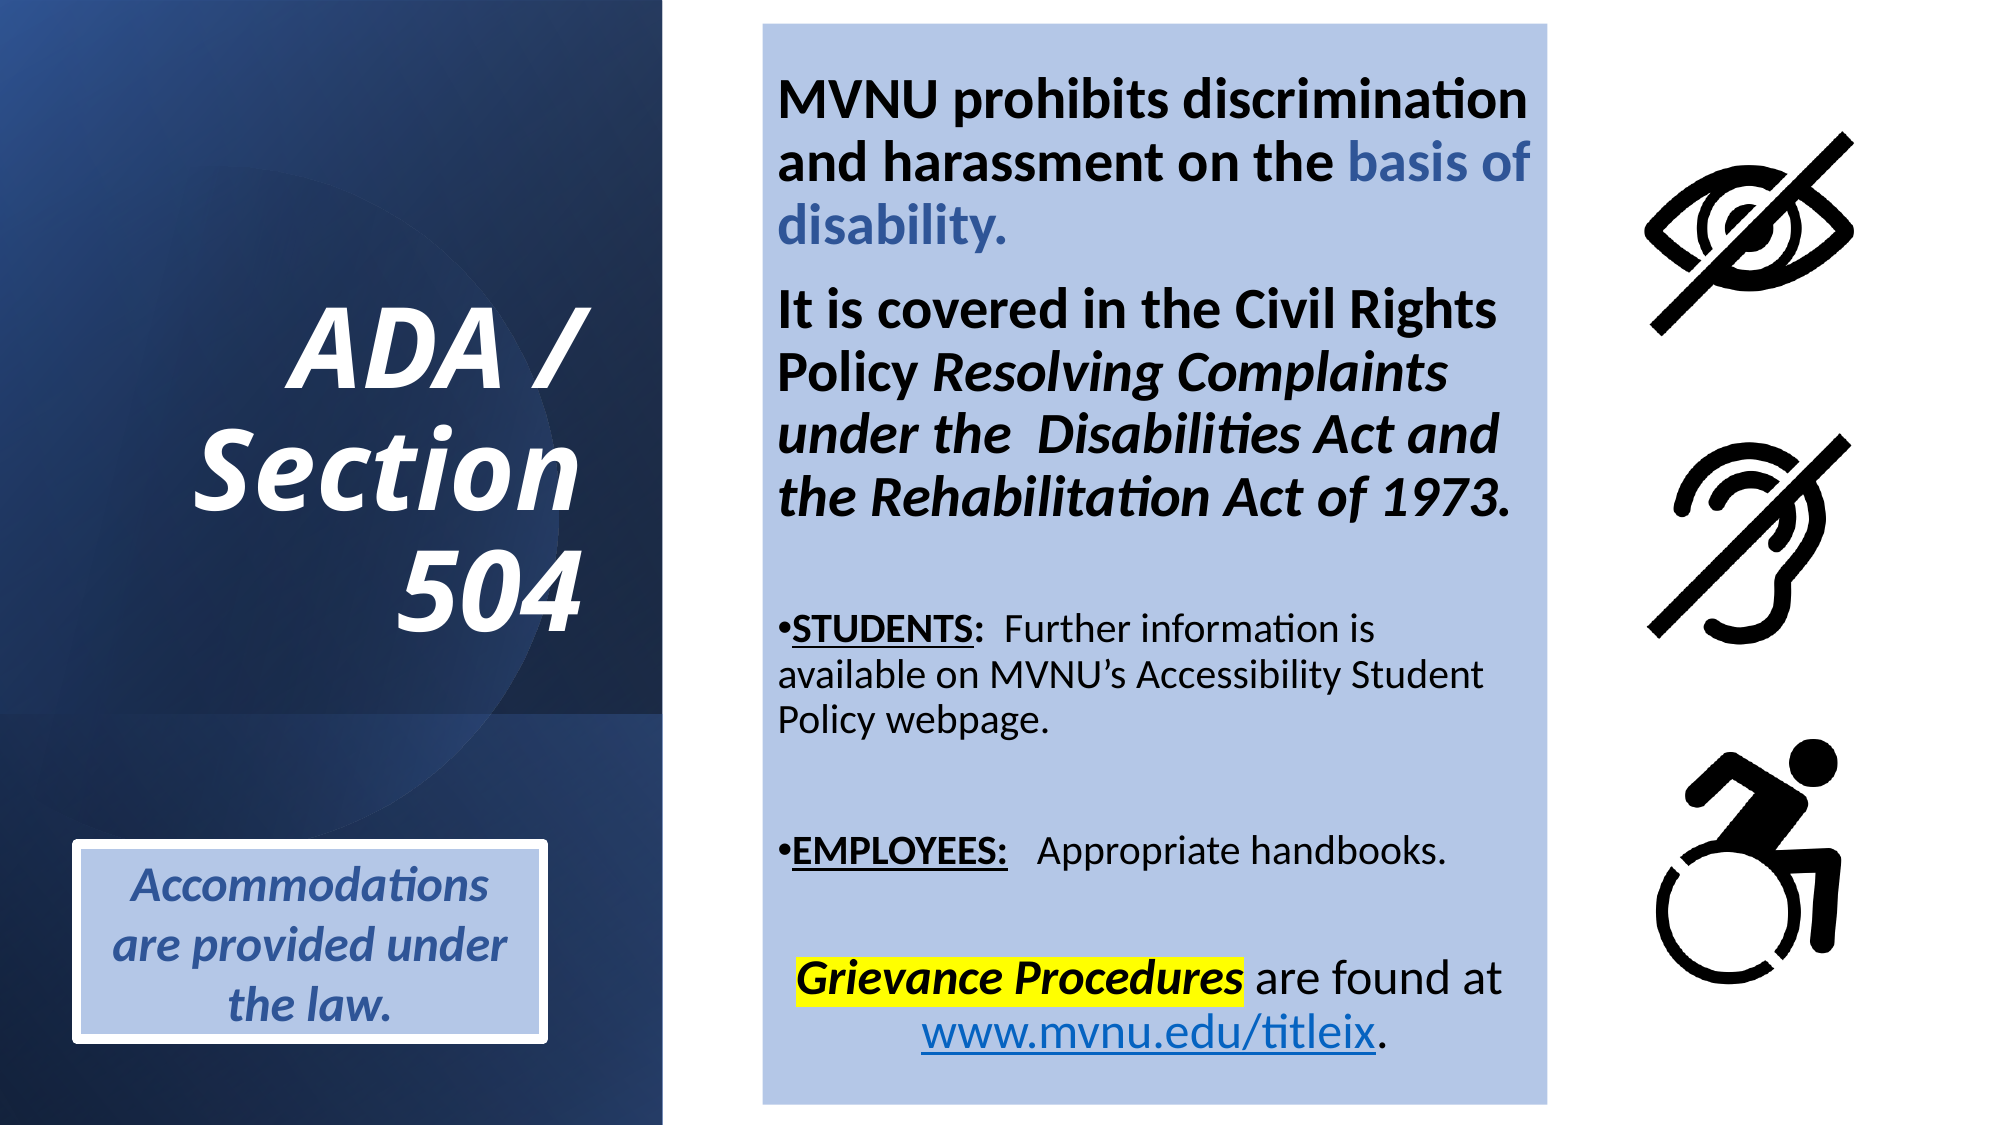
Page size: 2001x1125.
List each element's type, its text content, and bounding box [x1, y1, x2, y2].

text_box Accommodations are provided under the law. [76, 844, 544, 1039]
text_box [0, 0, 663, 1125]
text_box ADA / Section 504 [132, 75, 599, 664]
text_box [663, 0, 2000, 1125]
picture [1613, 402, 1885, 675]
picture [1613, 97, 1885, 370]
list MVNU prohibits discrimination and harassment on the basis of disability. It is covered in the Civil Rights Policy Resolving Complaints under the Disabilities Act and the Rehabilitation Act of 1973. STUDENTS: Further information is available on MVNU’s Accessibility Student Policy webpage. EMPLOYEES: Appropriate handbooks. Grievance Procedures are found at www.mvnu.edu/titleix. [762, 23, 1548, 1105]
picture [1603, 714, 1895, 1006]
